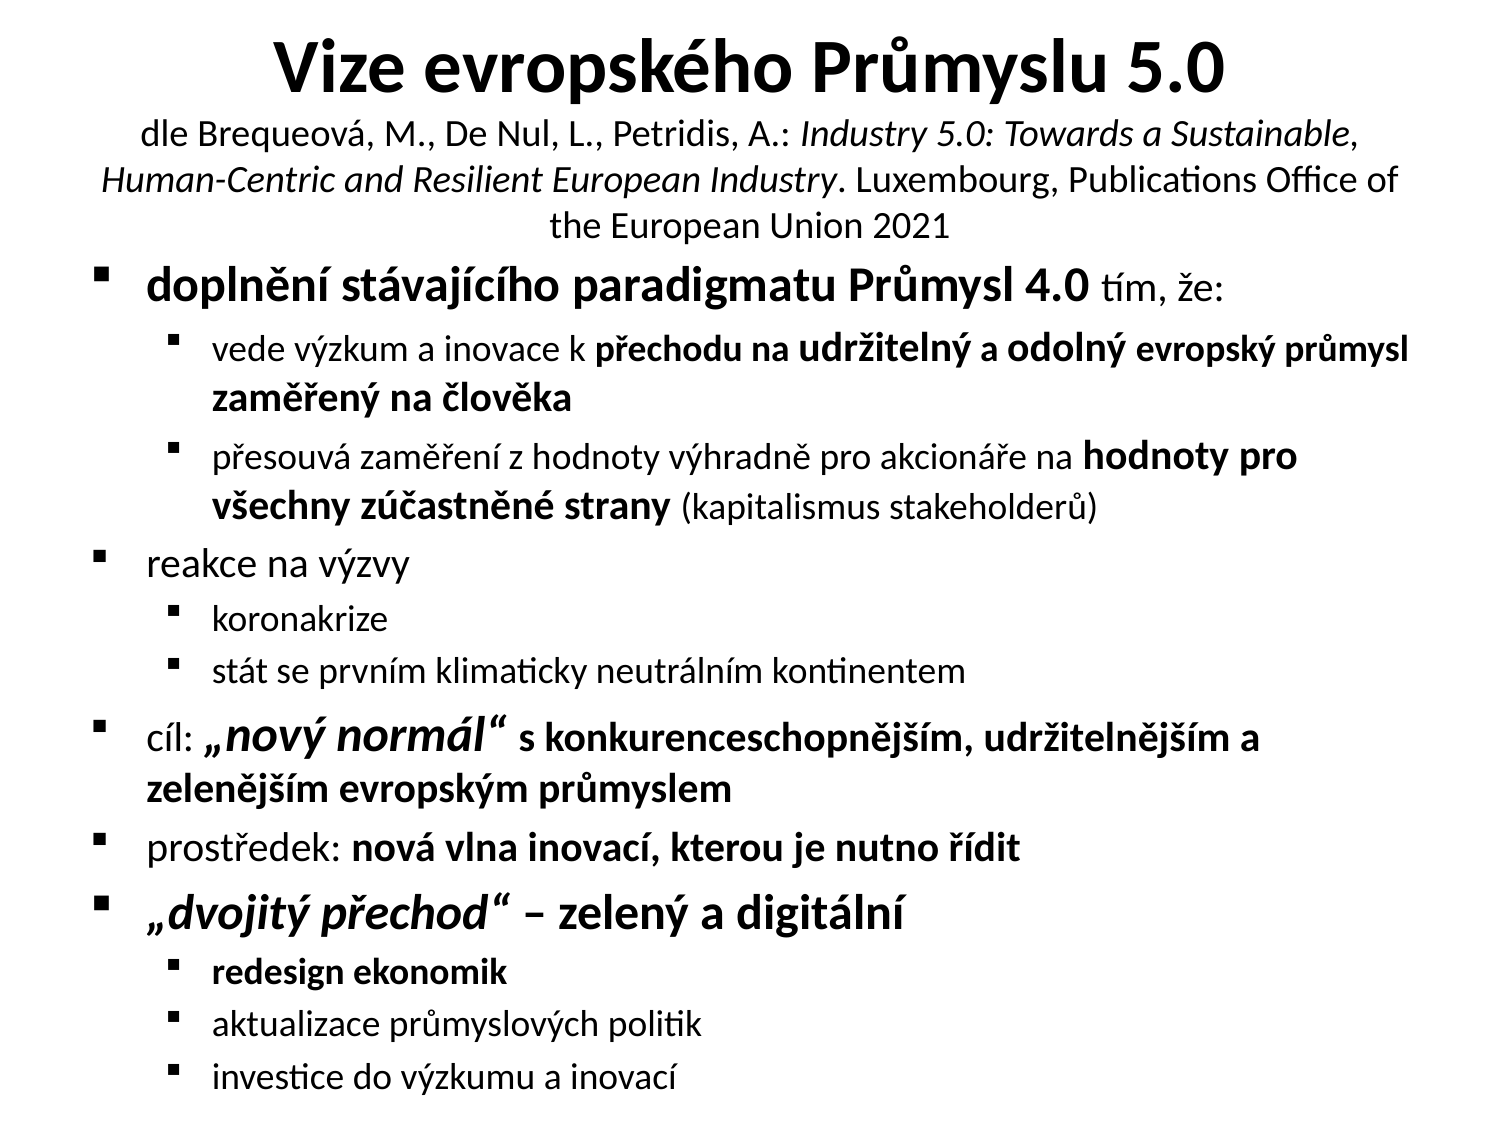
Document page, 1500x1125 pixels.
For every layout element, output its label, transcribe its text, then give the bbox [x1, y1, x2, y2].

list doplnění stávajícího paradigmatu Průmysl 4.0 tím, že: vede výzkum a inovace k přechodu na udržitelný a odolný evropský průmysl zaměřený na člověka přesouvá zaměření z hodnoty výhradně pro akcionáře na hodnoty pro všechny zúčastněné strany (kapitalismus stakeholderů) reakce na výzvy koronakrize stát se prvním klimaticky neutrálním kontinentem cíl: „nový normál“ s konkurenceschopnějším, udržitelnějším a zelenějším evropským průmyslem prostředek: nová vlna inovací, kterou je nutno řídit „dvojitý přechod“ – zelený a digitální redesign ekonomik aktualizace průmyslových politik investice do výzkumu a inovací [75, 243, 1425, 1125]
title Vize evropského Průmyslu 5.0 dle Brequeová, M., De Nul, L., Petridis, A.: Industry 5.0: Towards a Sustainable, Human-Centric and Resilient European Industry. Luxembourg, Publications Office of the European Union 2021 [75, 7, 1425, 243]
